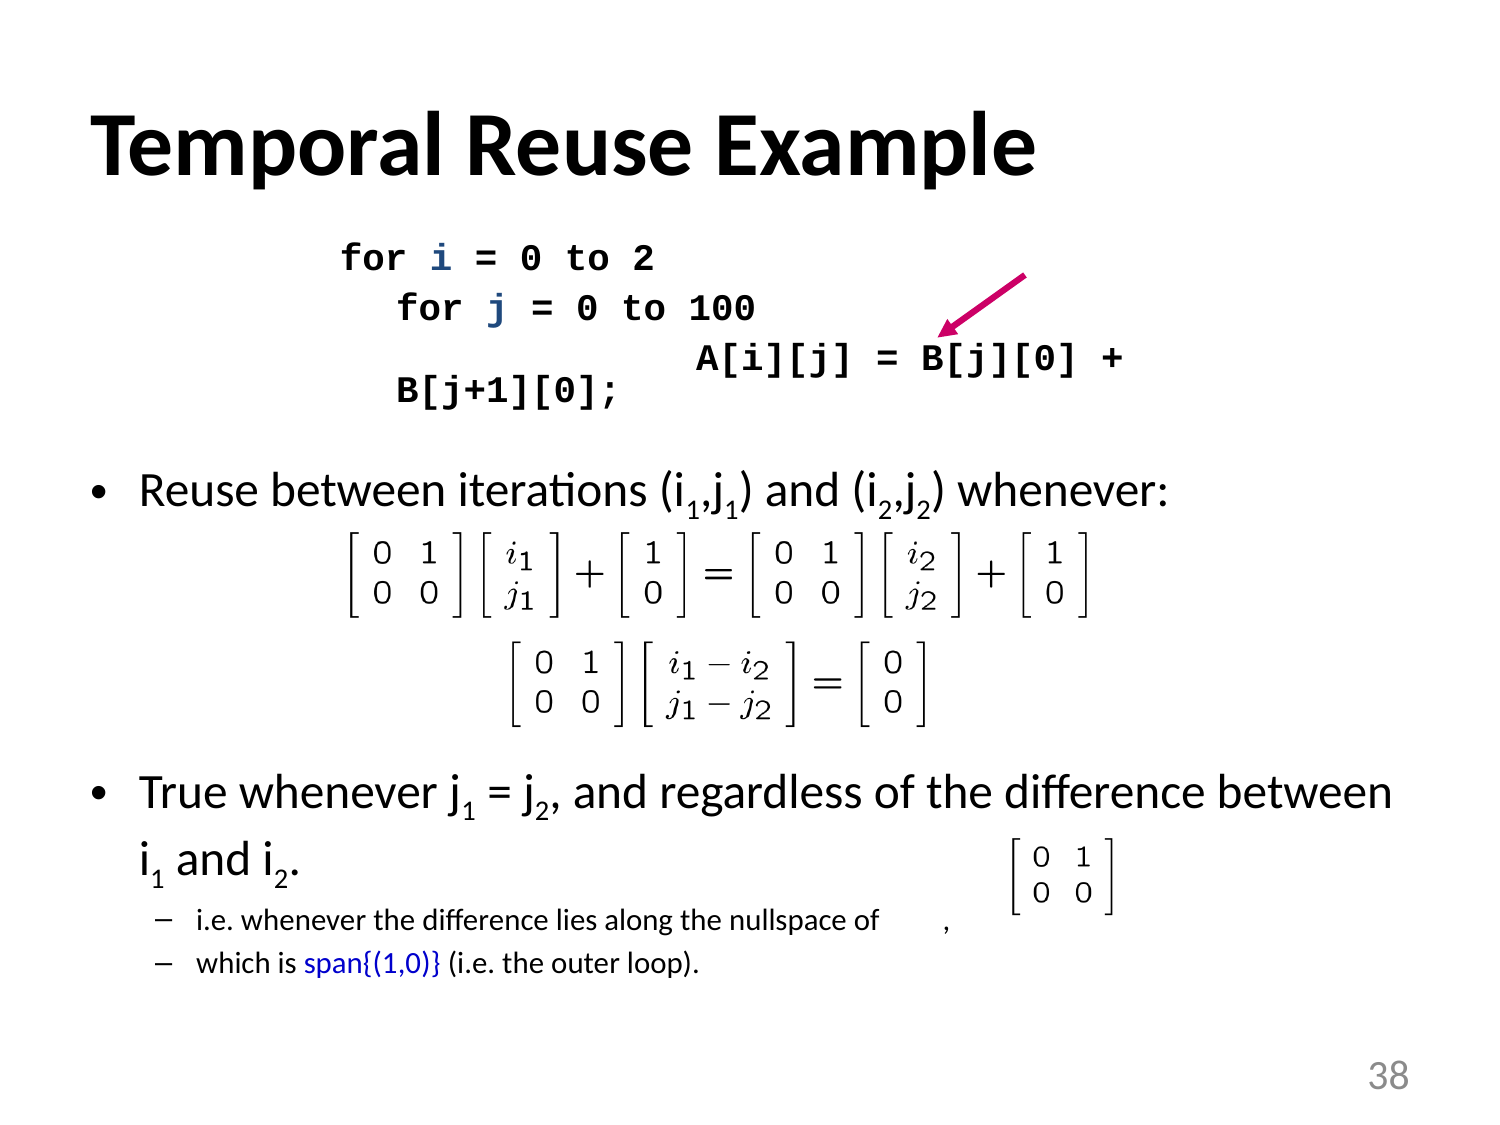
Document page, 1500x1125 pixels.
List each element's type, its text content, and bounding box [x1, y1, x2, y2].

picture [1012, 837, 1113, 916]
title Temporal Reuse Example [75, 45, 1425, 233]
picture [349, 531, 1088, 728]
text_box for i = 0 to 2 for j = 0 to 100 A[i][j] = B[j][0] + B[j+1][0]; [324, 237, 1175, 413]
text_box [937, 274, 1026, 338]
slide_number 38 [1074, 1042, 1425, 1103]
list Reuse between iterations (i1,j1) and (i2,j2) whenever: True whenever j1 = j2, and regardless of the difference between i1 and i2. i.e. whenever the difference lies along the nullspace of , which is span{(1,0)} (i.e. the outer loop). [75, 450, 1417, 994]
